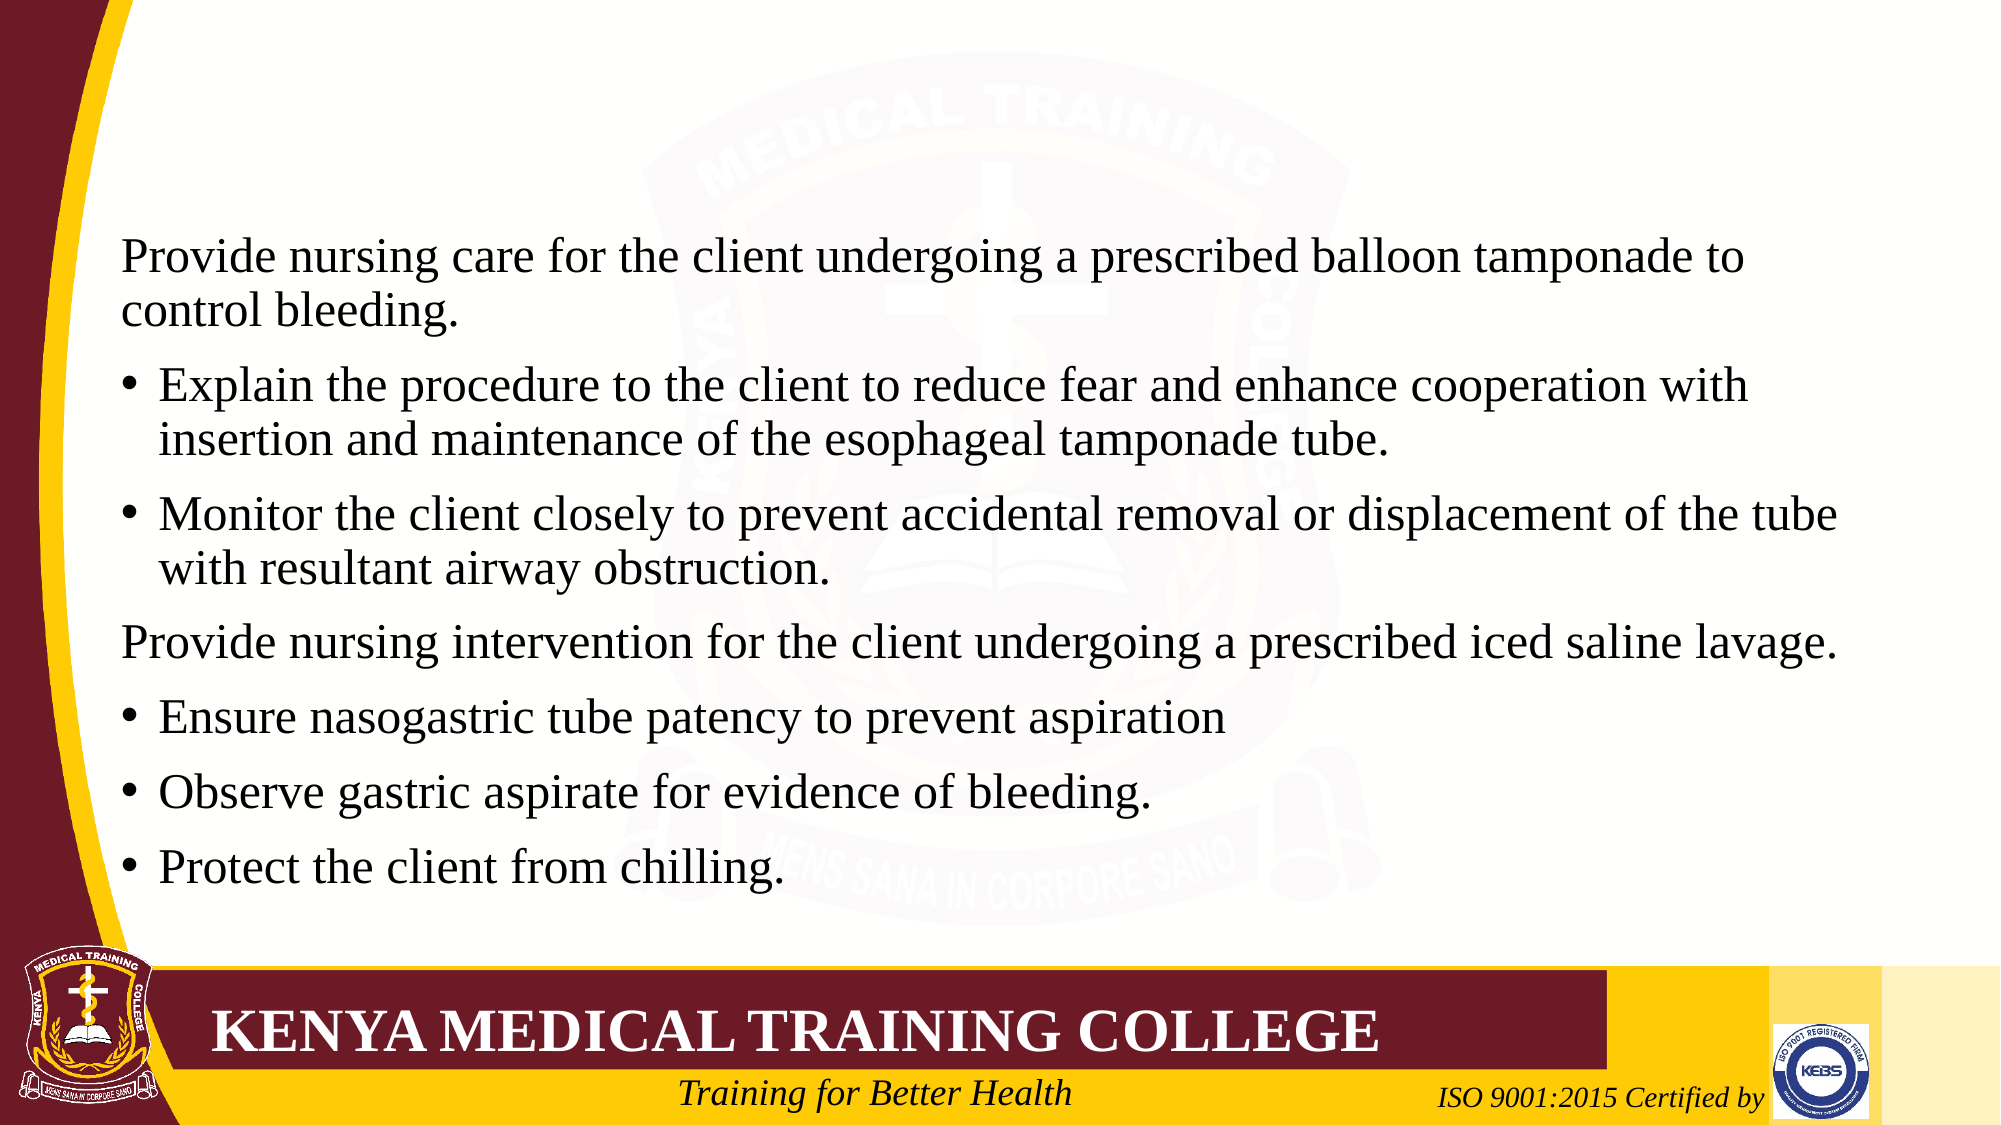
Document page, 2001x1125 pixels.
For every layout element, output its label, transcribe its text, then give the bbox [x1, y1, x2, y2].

list Provide nursing care for the client undergoing a prescribed balloon tamponade to control bleeding. Explain the procedure to the client to reduce fear and enhance cooperation with insertion and maintenance of the esophageal tamponade tube. Monitor the client closely to prevent accidental removal or displacement of the tube with resultant airway obstruction. Provide nursing intervention for the client undergoing a prescribed iced saline lavage. Ensure nasogastric tube patency to prevent aspiration Observe gastric aspirate for evidence of bleeding. Protect the client from chilling. [105, 221, 1860, 1021]
picture [0, 0, 2000, 1125]
